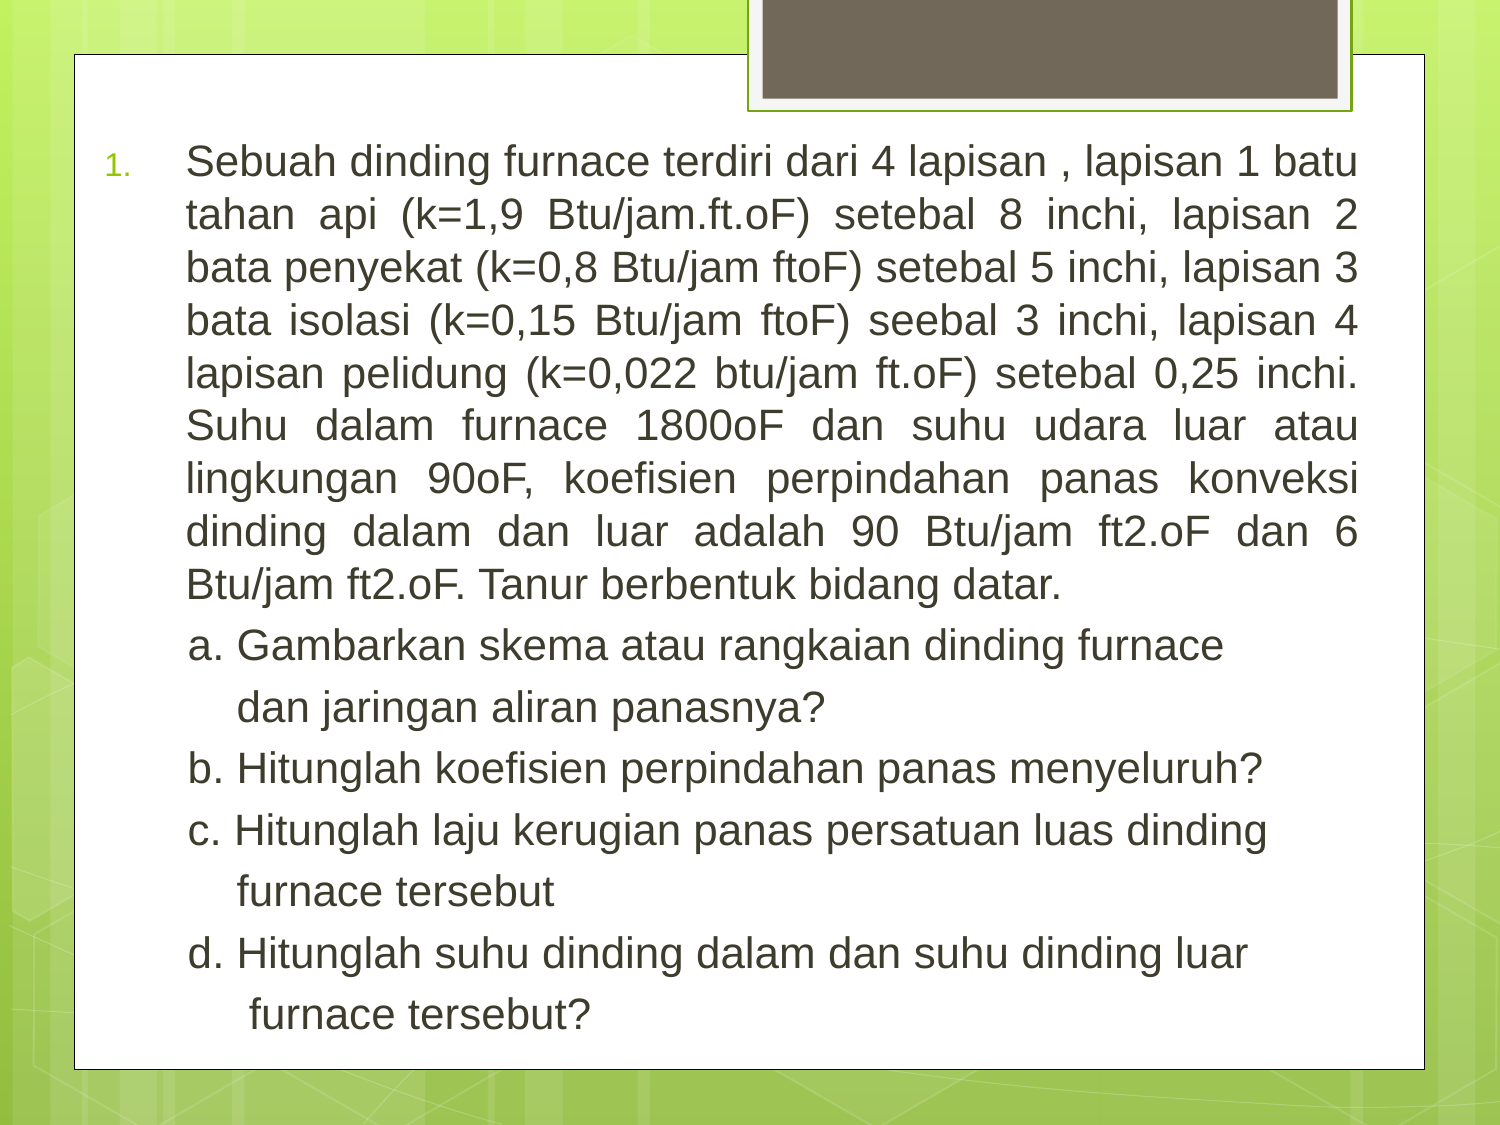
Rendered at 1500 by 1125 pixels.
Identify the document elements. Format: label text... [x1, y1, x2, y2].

list Sebuah dinding furnace terdiri dari 4 lapisan , lapisan 1 batu tahan api (k=1,9 Btu/jam.ft.oF) setebal 8 inchi, lapisan 2 bata penyekat (k=0,8 Btu/jam ftoF) setebal 5 inchi, lapisan 3 bata isolasi (k=0,15 Btu/jam ftoF) seebal 3 inchi, lapisan 4 lapisan pelidung (k=0,022 btu/jam ft.oF) setebal 0,25 inchi. Suhu dalam furnace 1800oF dan suhu udara luar atau lingkungan 90oF, koefisien perpindahan panas konveksi dinding dalam dan luar adalah 90 Btu/jam ft2.oF dan 6 Btu/jam ft2.oF. Tanur berbentuk bidang datar. a. Gambarkan skema atau rangkaian dinding furnace dan jaringan aliran panasnya? b. Hitunglah koefisien perpindahan panas menyeluruh? c. Hitunglah laju kerugian panas persatuan luas dinding furnace tersebut d. Hitunglah suhu dinding dalam dan suhu dinding luar furnace tersebut? [88, 125, 1376, 1059]
